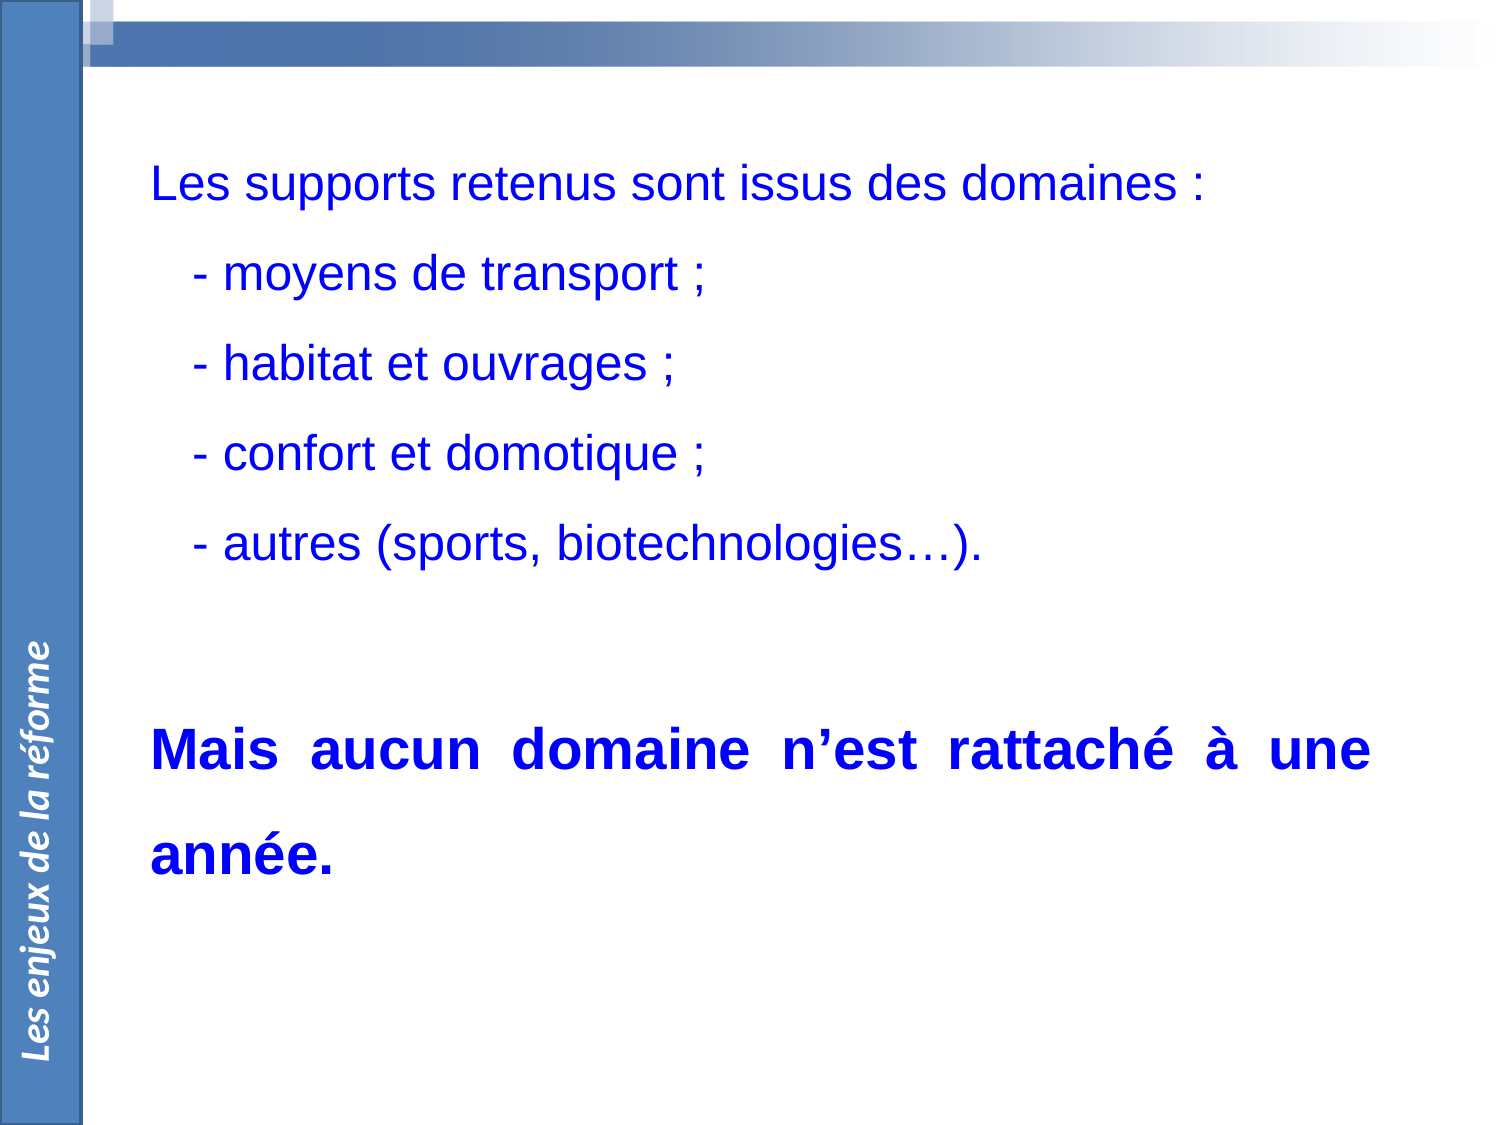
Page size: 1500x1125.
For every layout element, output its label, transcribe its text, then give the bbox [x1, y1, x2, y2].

text_box Mais aucun domaine n’est rattaché à une année. [135, 668, 1388, 894]
text_box Les enjeux de la réforme [0, 0, 83, 1125]
text_box Les supports retenus sont issus des domaines : - moyens de transport ; - habitat et ouvrages ; - confort et domotique ; - autres (sports, biotechnologies…). [135, 113, 1388, 579]
picture [83, 0, 1500, 1125]
